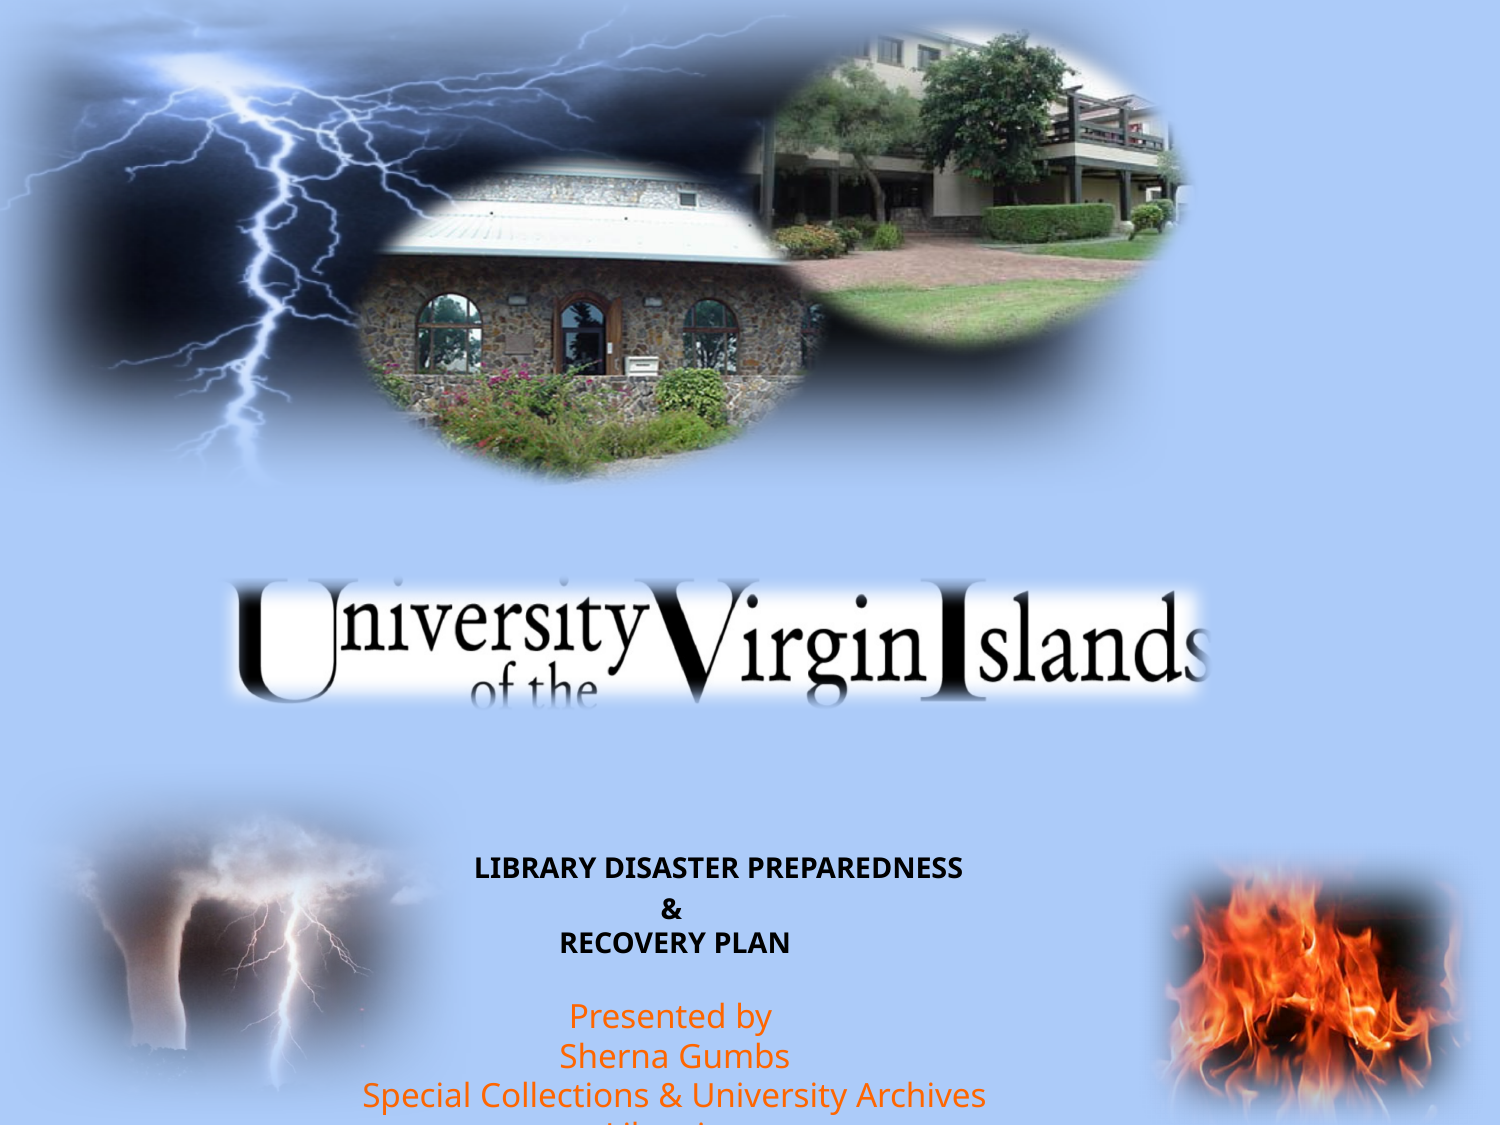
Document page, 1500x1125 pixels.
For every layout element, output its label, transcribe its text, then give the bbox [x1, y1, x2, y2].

picture [0, 0, 1201, 496]
text_box Presented by Sherna Gumbs Special Collections & University Archives Librarian [479, 987, 1075, 1125]
picture [1137, 841, 1488, 1125]
picture [0, 758, 476, 1125]
picture [215, 574, 1213, 711]
title LIBRARY DISASTER PREPAREDNESS & RECOVERY PLAN [479, 812, 1154, 1038]
